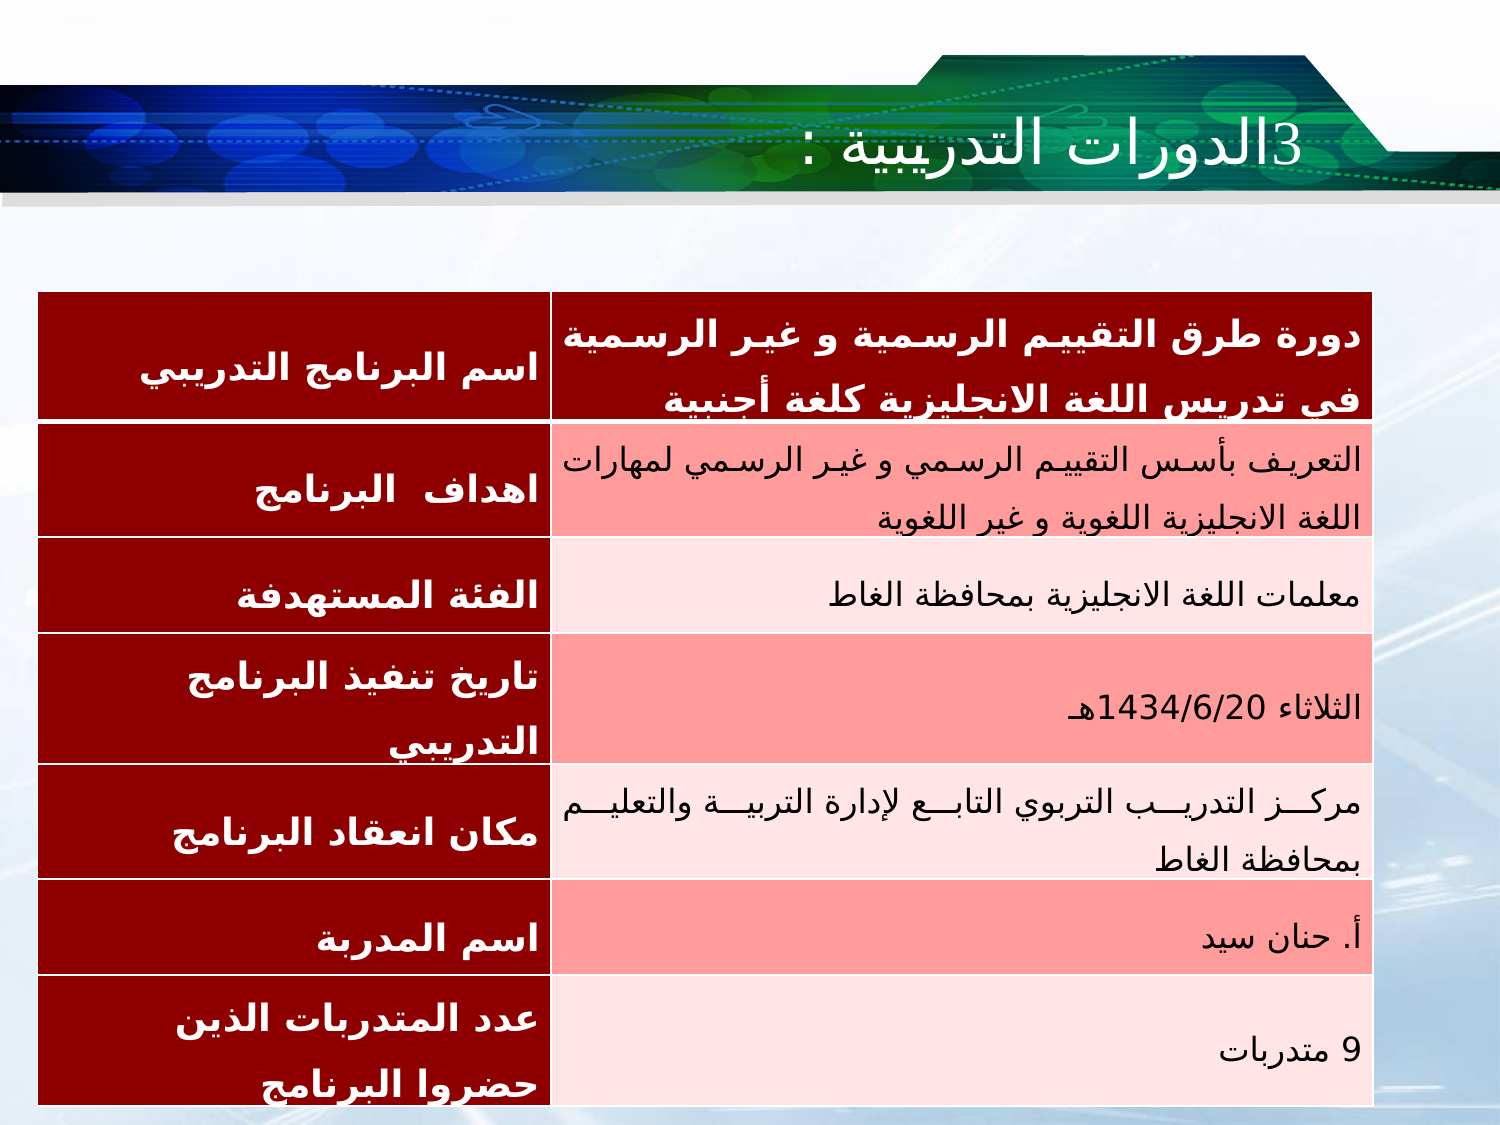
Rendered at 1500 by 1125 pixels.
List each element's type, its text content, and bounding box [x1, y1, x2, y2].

table_cell الفئة المستهدفة [38, 538, 550, 632]
table_cell تاريخ تنفيذ البرنامج التدريبي [38, 634, 550, 763]
table_cell التعريف بأسس التقييم الرسمي و غير الرسمي لمهارات اللغة الانجليزية اللغوية و غير اللغوية [552, 424, 1372, 536]
table_header دورة طرق التقييم الرسمية و غير الرسمية في تدريس اللغة الانجليزية كلغة أجنبية [552, 292, 1372, 419]
table_cell اهداف البرنامج [38, 424, 550, 536]
table_cell أ. حنان سيد [552, 880, 1372, 974]
table_cell مكان انعقاد البرنامج [38, 765, 550, 878]
table_cell الثلاثاء 1434/6/20هـ [552, 634, 1372, 763]
picture [0, 0, 1500, 1125]
table_cell اسم المدربة [38, 880, 550, 974]
table_cell 9 متدربات [552, 976, 1372, 1105]
table_cell معلمات اللغة الانجليزية بمحافظة الغاط [552, 538, 1372, 632]
table_cell عدد المتدربات الذين حضروا البرنامج [38, 976, 550, 1105]
table_cell مركز التدريب التربوي التابع لإدارة التربية والتعليم بمحافظة الغاط [552, 765, 1372, 878]
table_header اسم البرنامج التدريبي [38, 292, 550, 419]
text_box الدورات التدريبية : [93, 95, 1318, 188]
